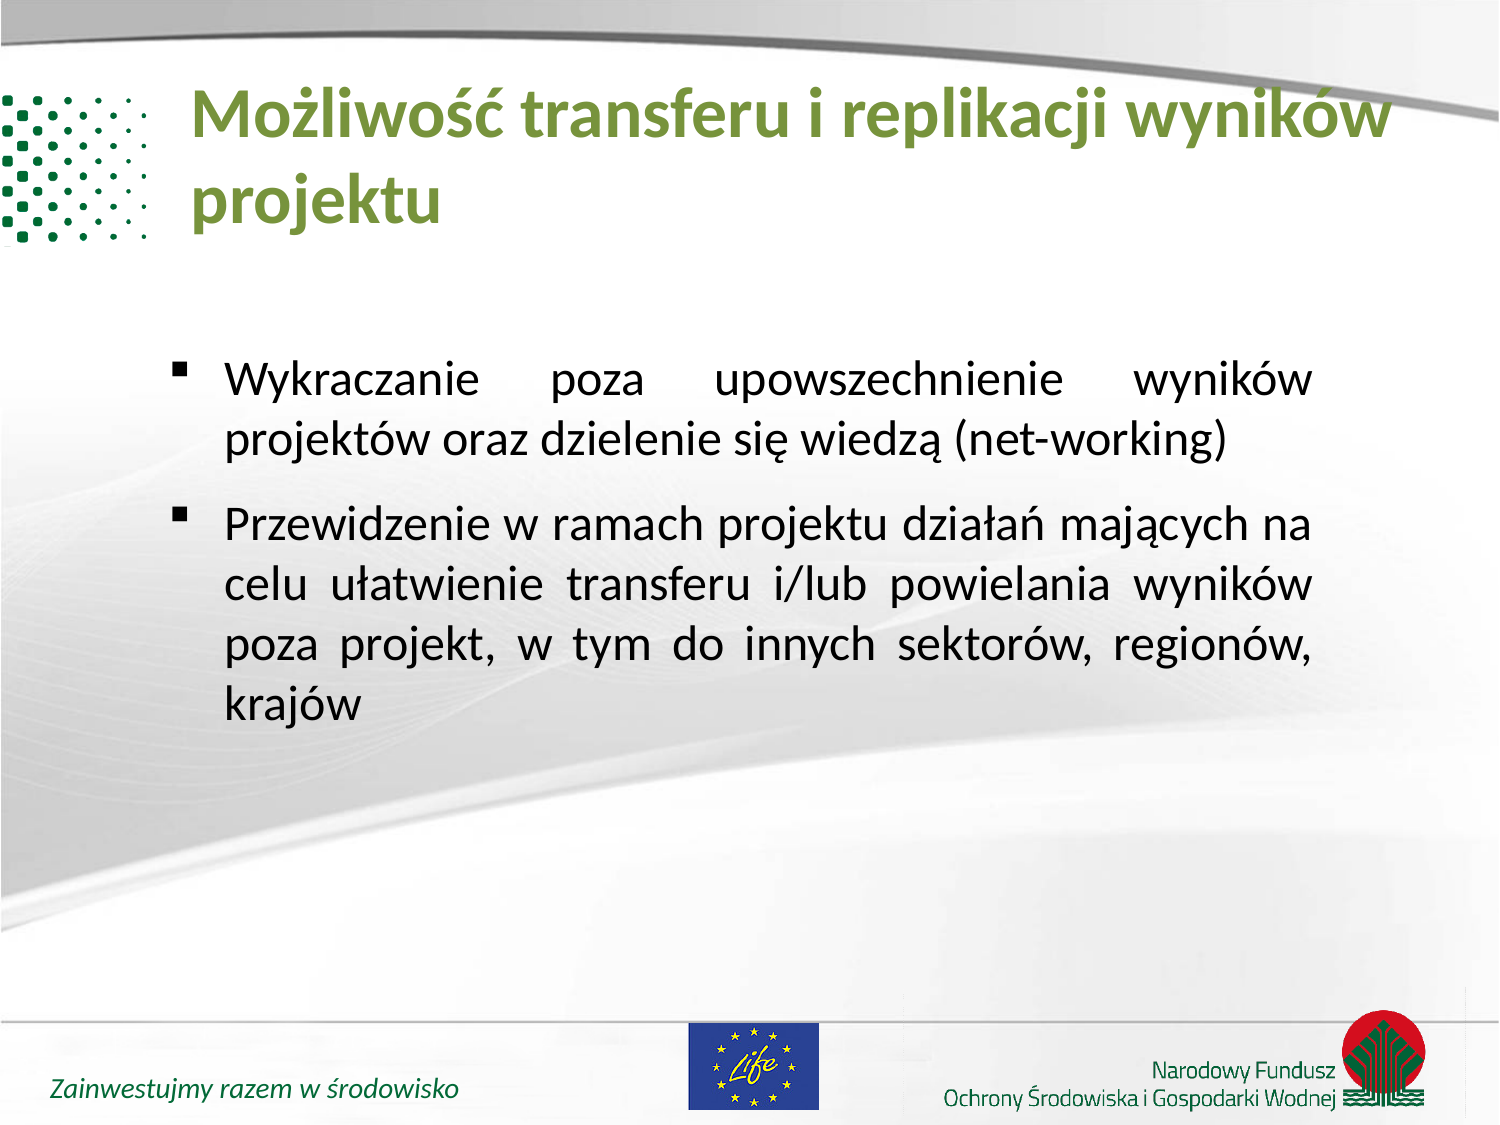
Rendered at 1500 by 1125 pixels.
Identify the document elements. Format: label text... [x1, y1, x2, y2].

title Możliwość transferu i replikacji wyników projektu [175, 58, 1425, 247]
list Wykraczanie poza upowszechnienie wyników projektów oraz dzielenie się wiedzą (net-working) Przewidzenie w ramach projektu działań mających na celu ułatwienie transferu i/lub powielania wyników poza projekt, w tym do innych sektorów, regionów, krajów [123, 338, 1329, 839]
picture [0, 0, 1499, 1125]
